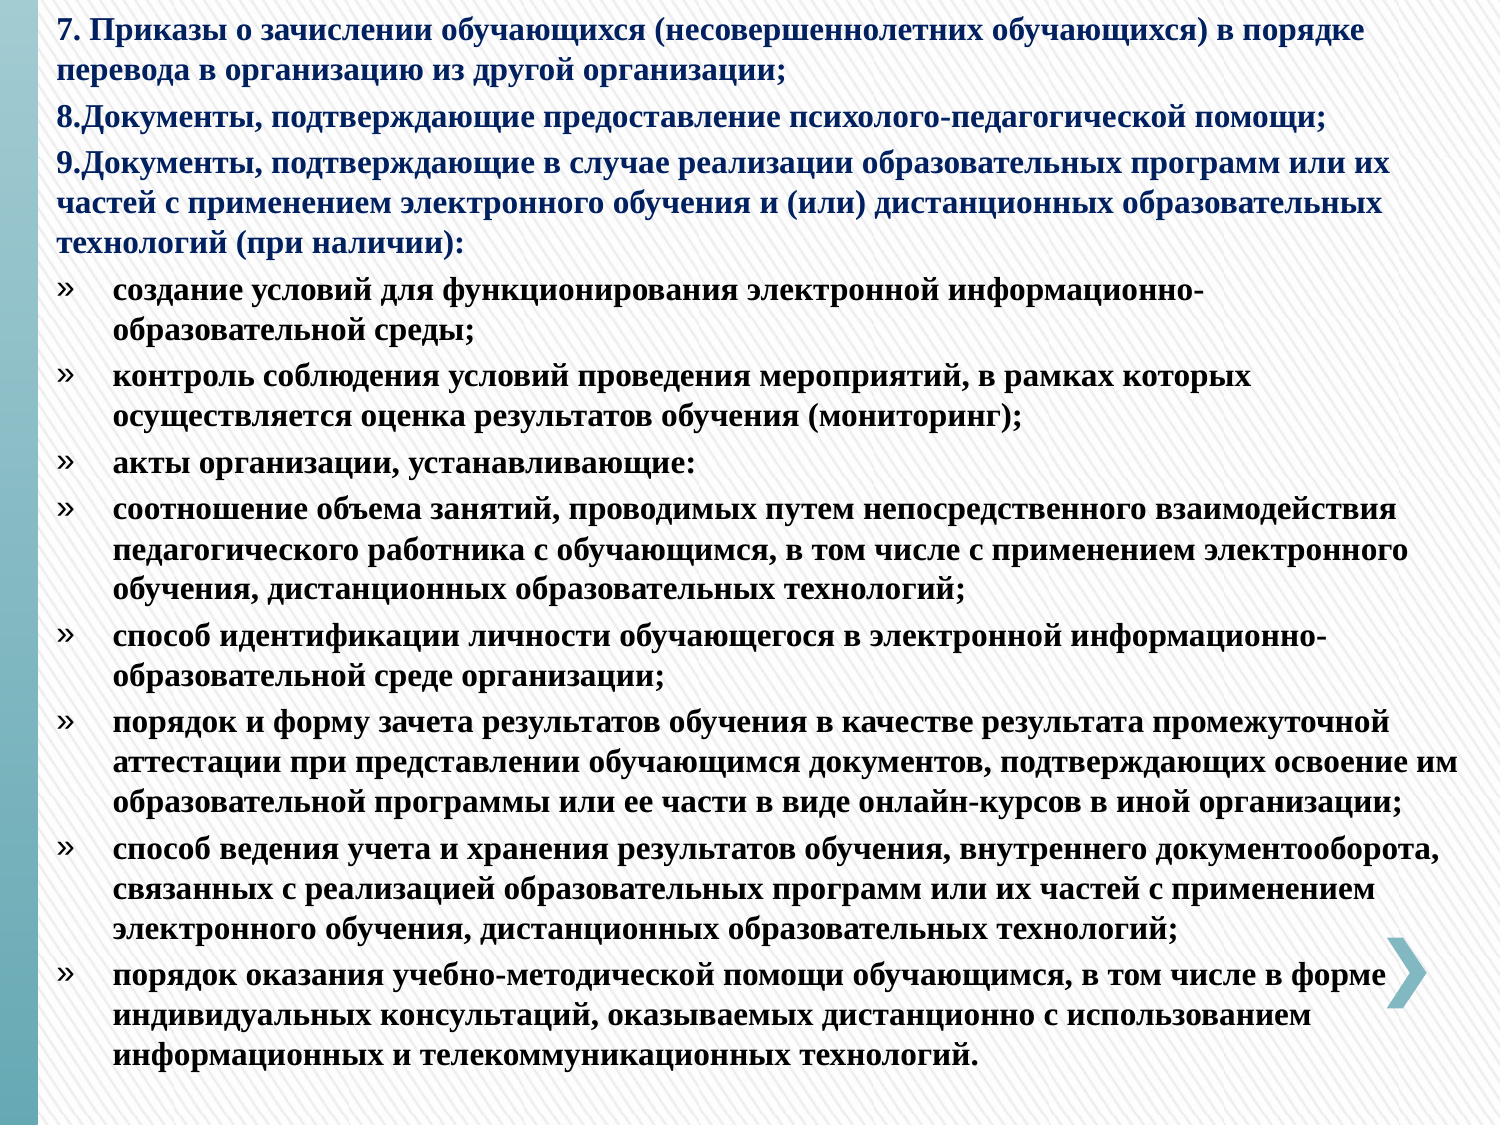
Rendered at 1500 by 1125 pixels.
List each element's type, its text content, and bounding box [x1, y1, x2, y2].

list 7. Приказы о зачислении обучающихся (несовершеннолетних обучающихся) в порядке перевода в организацию из другой организации; 8.Документы, подтверждающие предоставление психолого-педагогической помощи; 9.Документы, подтверждающие в случае реализации образовательных программ или их частей с применением электронного обучения и (или) дистанционных образовательных технологий (при наличии): создание условий для функционирования электронной информационно- образовательной среды; контроль соблюдения условий проведения мероприятий, в рамках которых осуществляется оценка результатов обучения (мониторинг); акты организации, устанавливающие: соотношение объема занятий, проводимых путем непосредственного взаимодействия педагогического работника с обучающимся, в том числе с применением электронного обучения, дистанционных образовательных технологий; способ идентификации личности обучающегося в электронной информационно-образовательной среде организации; порядок и форму зачета результатов обучения в качестве результата промежуточной аттестации при представлении обучающимся документов, подтверждающих освоение им образовательной программы или ее части в виде онлайн-курсов в иной организации; способ ведения учета и хранения результатов обучения, внутреннего документооборота, связанных с реализацией образовательных программ или их частей с применением электронного обучения, дистанционных образовательных технологий; порядок оказания учебно-методической помощи обучающимся, в том числе в форме индивидуальных консультаций, оказываемых дистанционно с использованием информационных и телекоммуникационных технологий. [41, 0, 1483, 1106]
